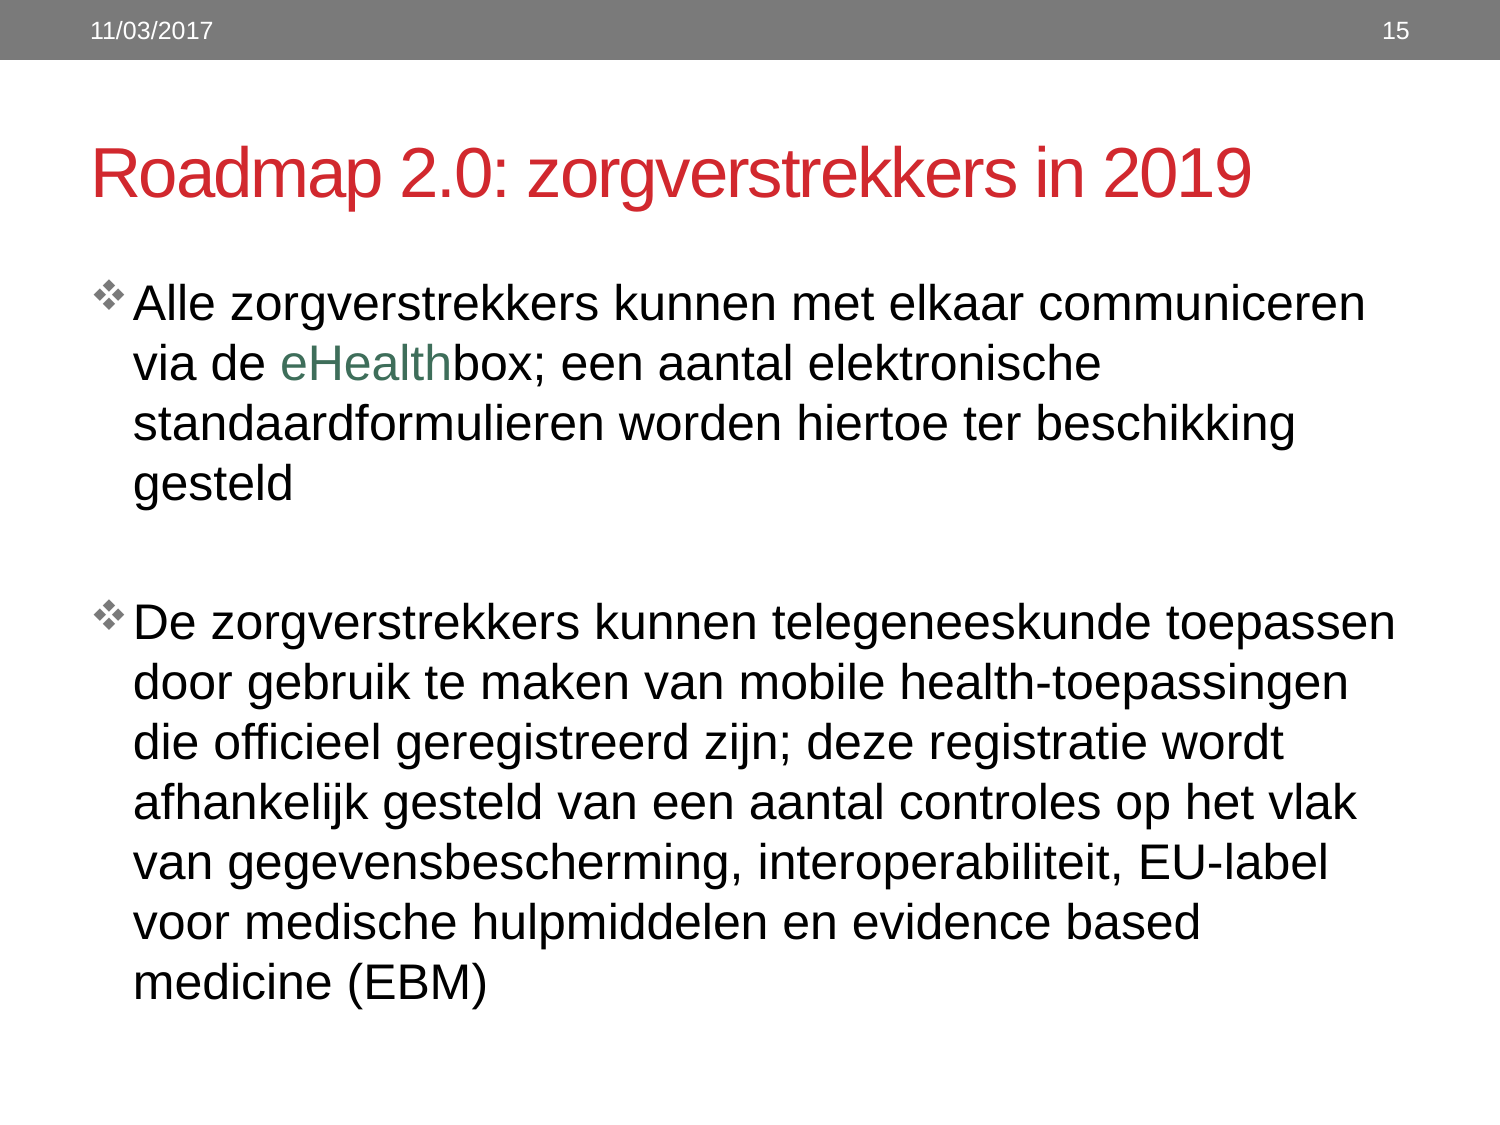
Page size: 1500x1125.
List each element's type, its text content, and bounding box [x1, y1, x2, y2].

slide_number 15 [1250, 3, 1425, 57]
title Roadmap 2.0: zorgverstrekkers in 2019 [75, 87, 1425, 250]
list Alle zorgverstrekkers kunnen met elkaar communiceren via de eHealthbox; een aantal elektronische standaardformulieren worden hiertoe ter beschikking gesteld De zorgverstrekkers kunnen telegeneeskunde toepassen door gebruik te maken van mobile health-toepassingen die officieel geregistreerd zijn; deze registratie wordt afhankelijk gesteld van een aantal controles op het vlak van gegevensbescherming, interoperabiliteit, EU-label voor medische hulpmiddelen en evidence based medicine (EBM) [75, 262, 1425, 1063]
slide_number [75, 3, 550, 57]
